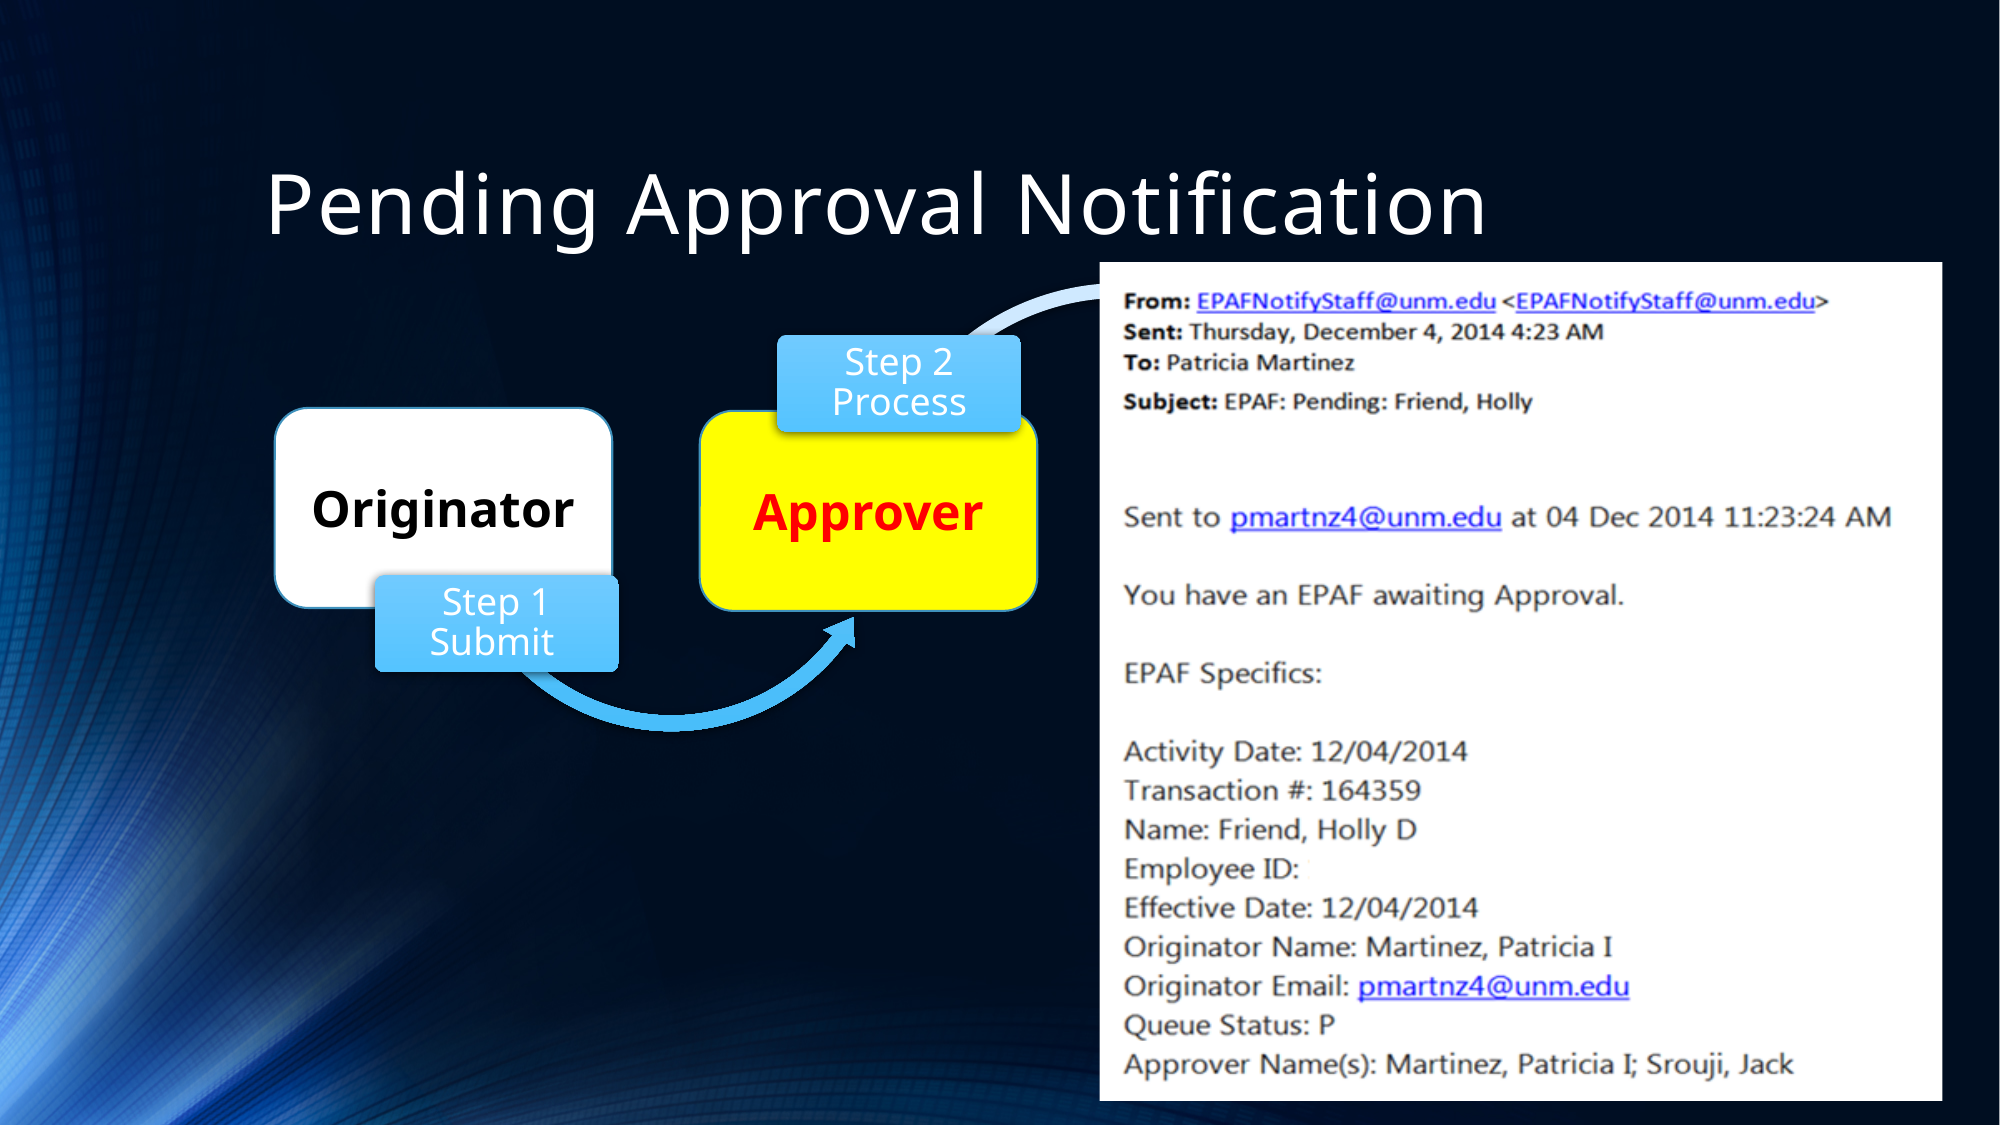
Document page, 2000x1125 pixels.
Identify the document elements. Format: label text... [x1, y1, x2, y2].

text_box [374, 574, 619, 673]
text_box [777, 334, 1022, 432]
text_box [533, 617, 856, 732]
text_box [975, 283, 1099, 329]
text_box Originator [273, 406, 614, 610]
picture [0, 0, 2000, 1125]
text_box Approver [698, 409, 1039, 612]
title Pending Approval Notification [249, 49, 1750, 261]
